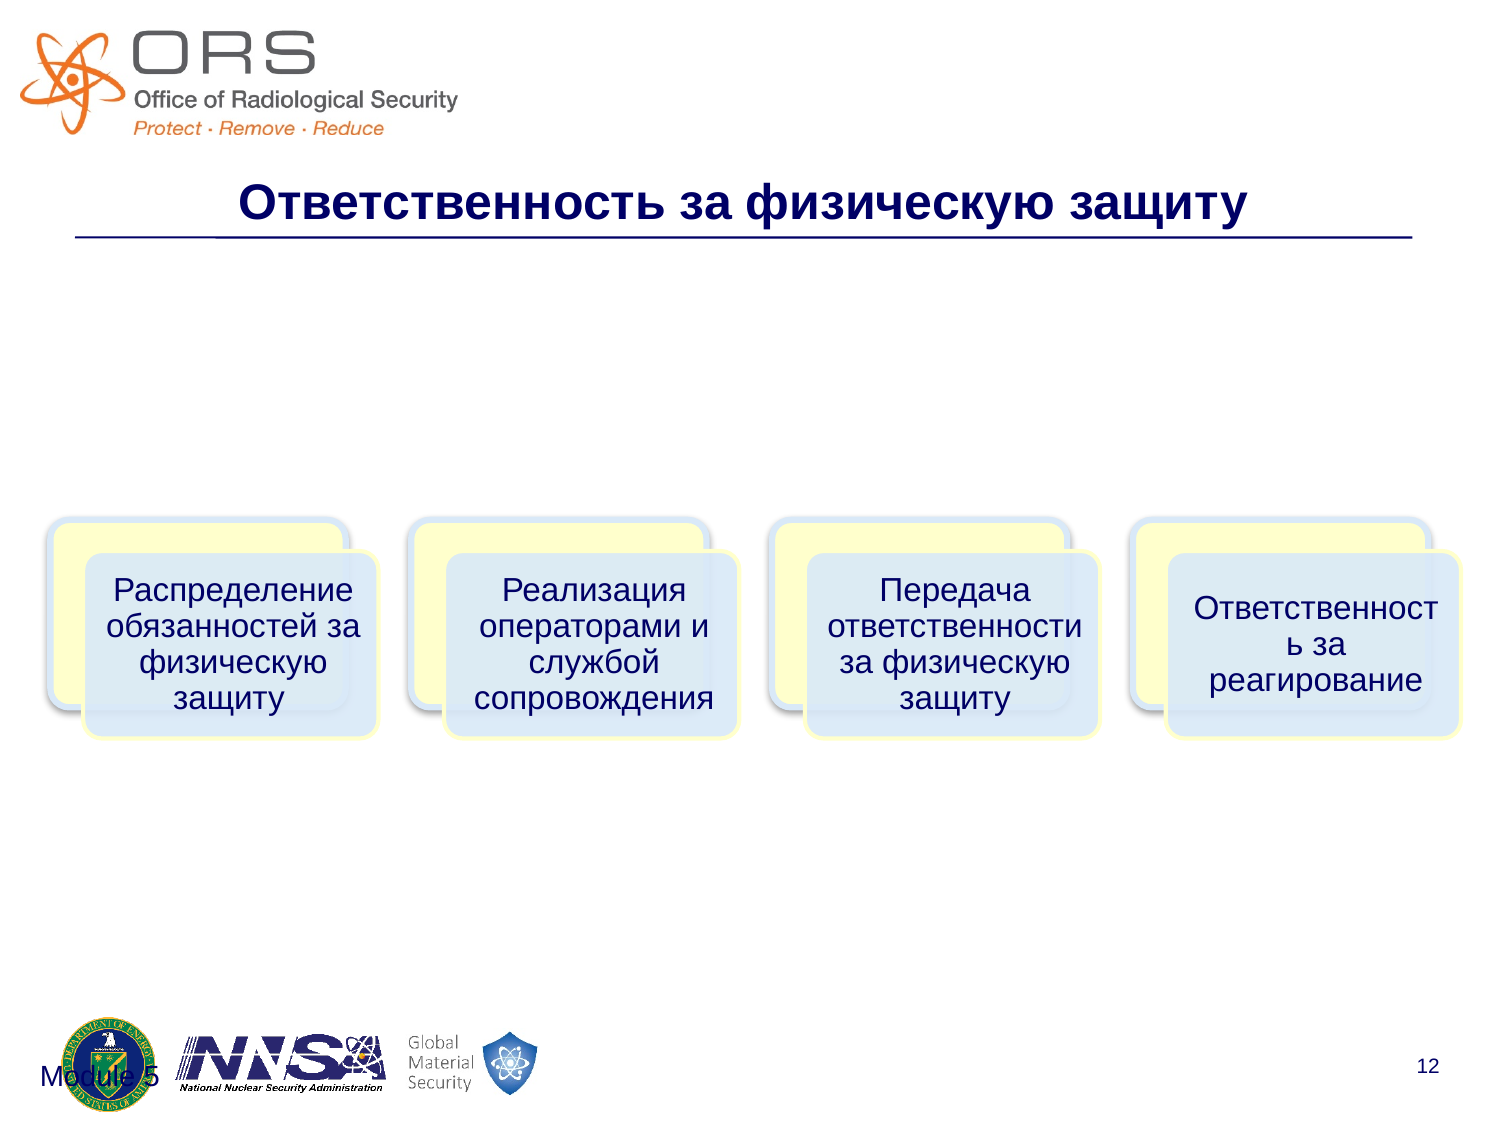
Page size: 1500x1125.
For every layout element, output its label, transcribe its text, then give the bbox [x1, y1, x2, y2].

footer Module 5 [24, 1050, 412, 1125]
picture [175, 1034, 386, 1050]
picture [405, 1028, 540, 1098]
picture [20, 29, 458, 135]
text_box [49, 237, 1462, 1021]
picture [61, 1021, 155, 1050]
text_box Ответственность за физическую защиту [37, 162, 1449, 238]
